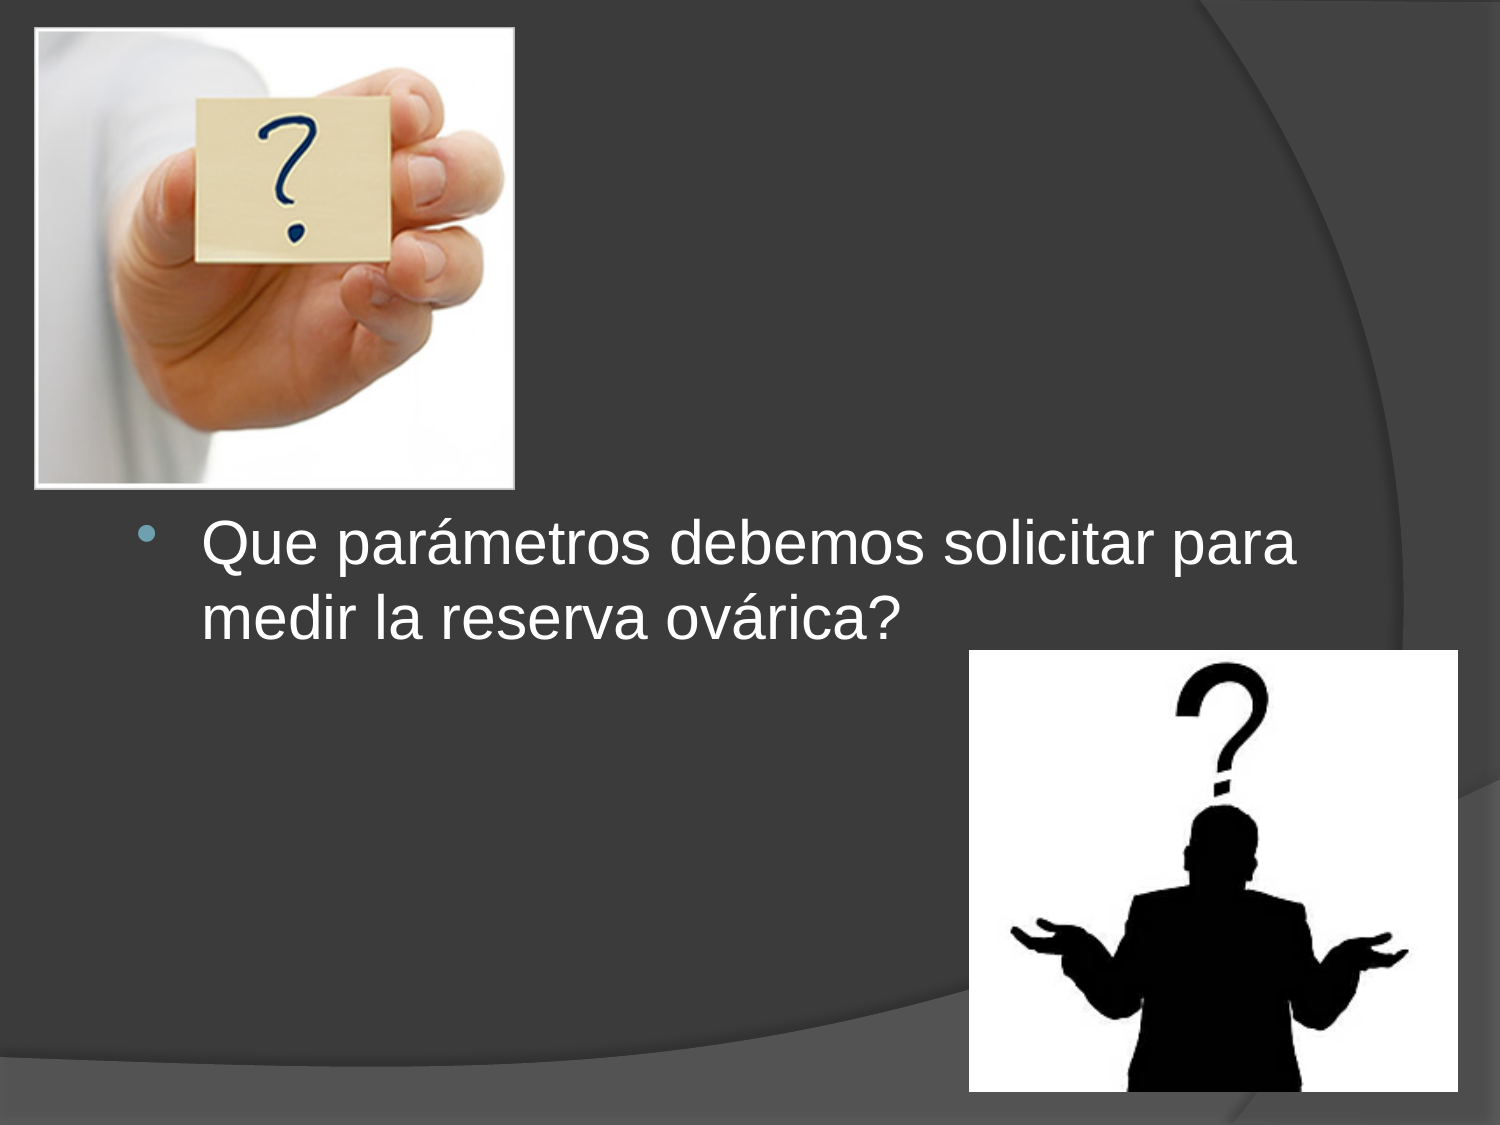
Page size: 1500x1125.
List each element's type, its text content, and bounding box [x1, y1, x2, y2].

list Que parámetros debemos solicitar para medir la reserva ovárica? [117, 494, 1343, 779]
picture [34, 26, 515, 490]
picture [968, 650, 1458, 1093]
